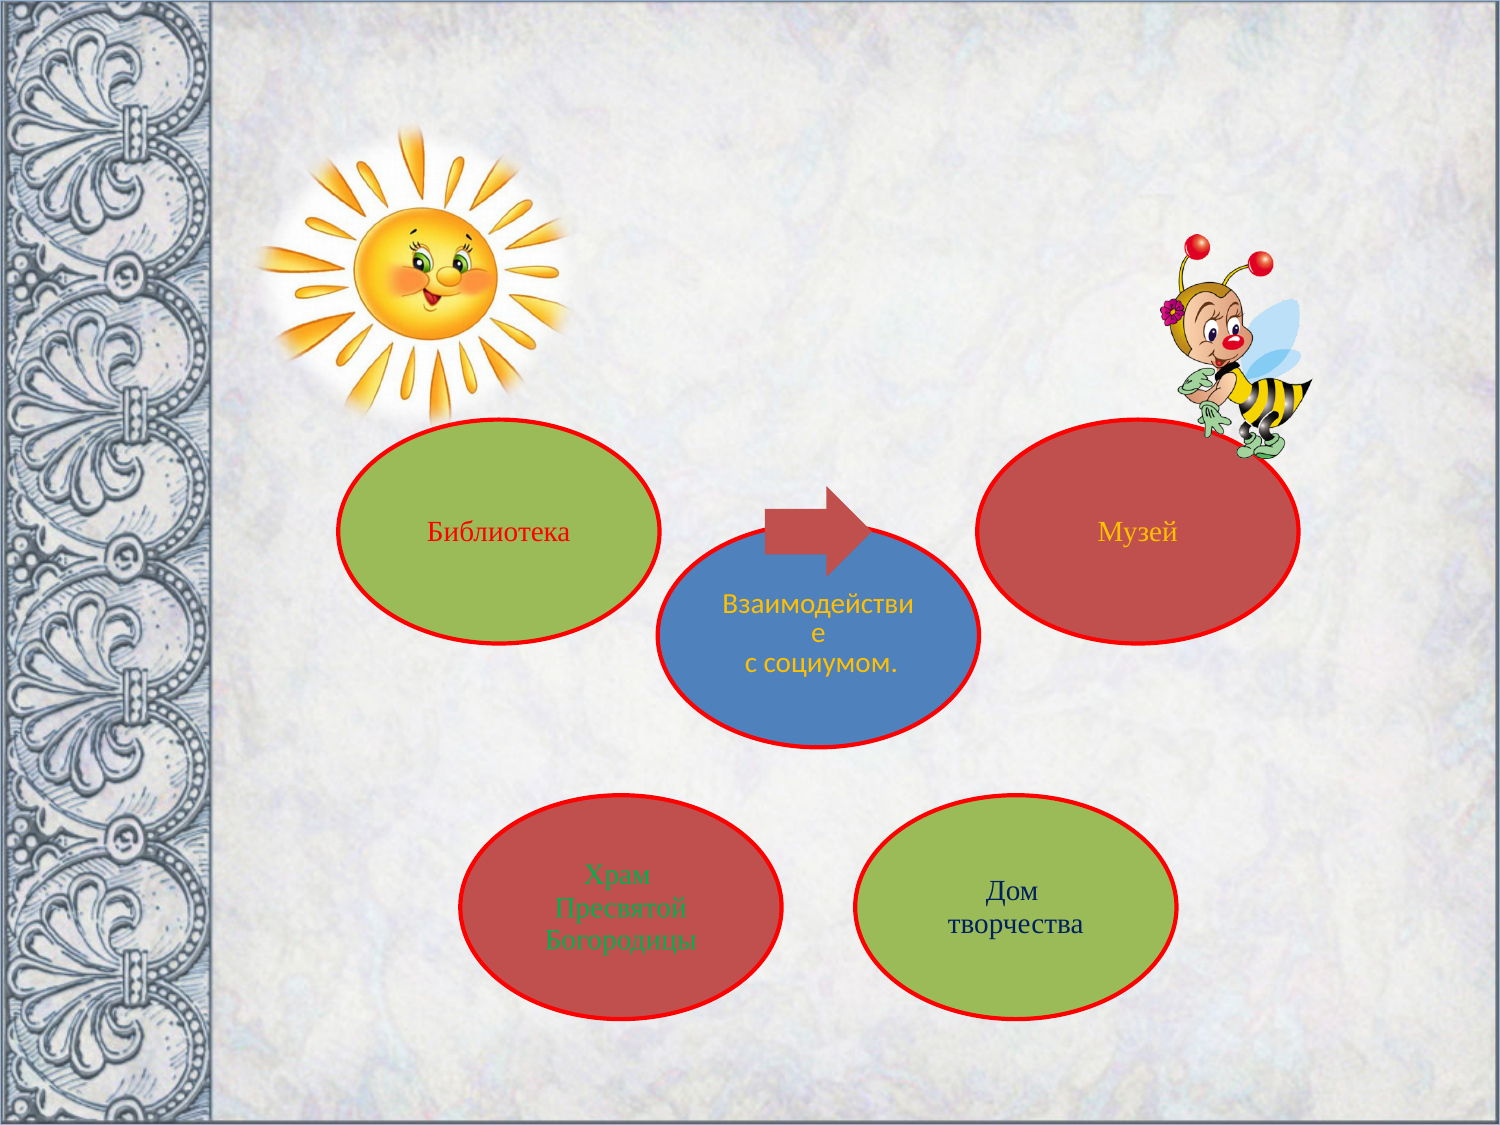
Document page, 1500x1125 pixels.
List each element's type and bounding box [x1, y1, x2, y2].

text_box [175, 187, 1462, 1084]
picture [0, 0, 1500, 1125]
